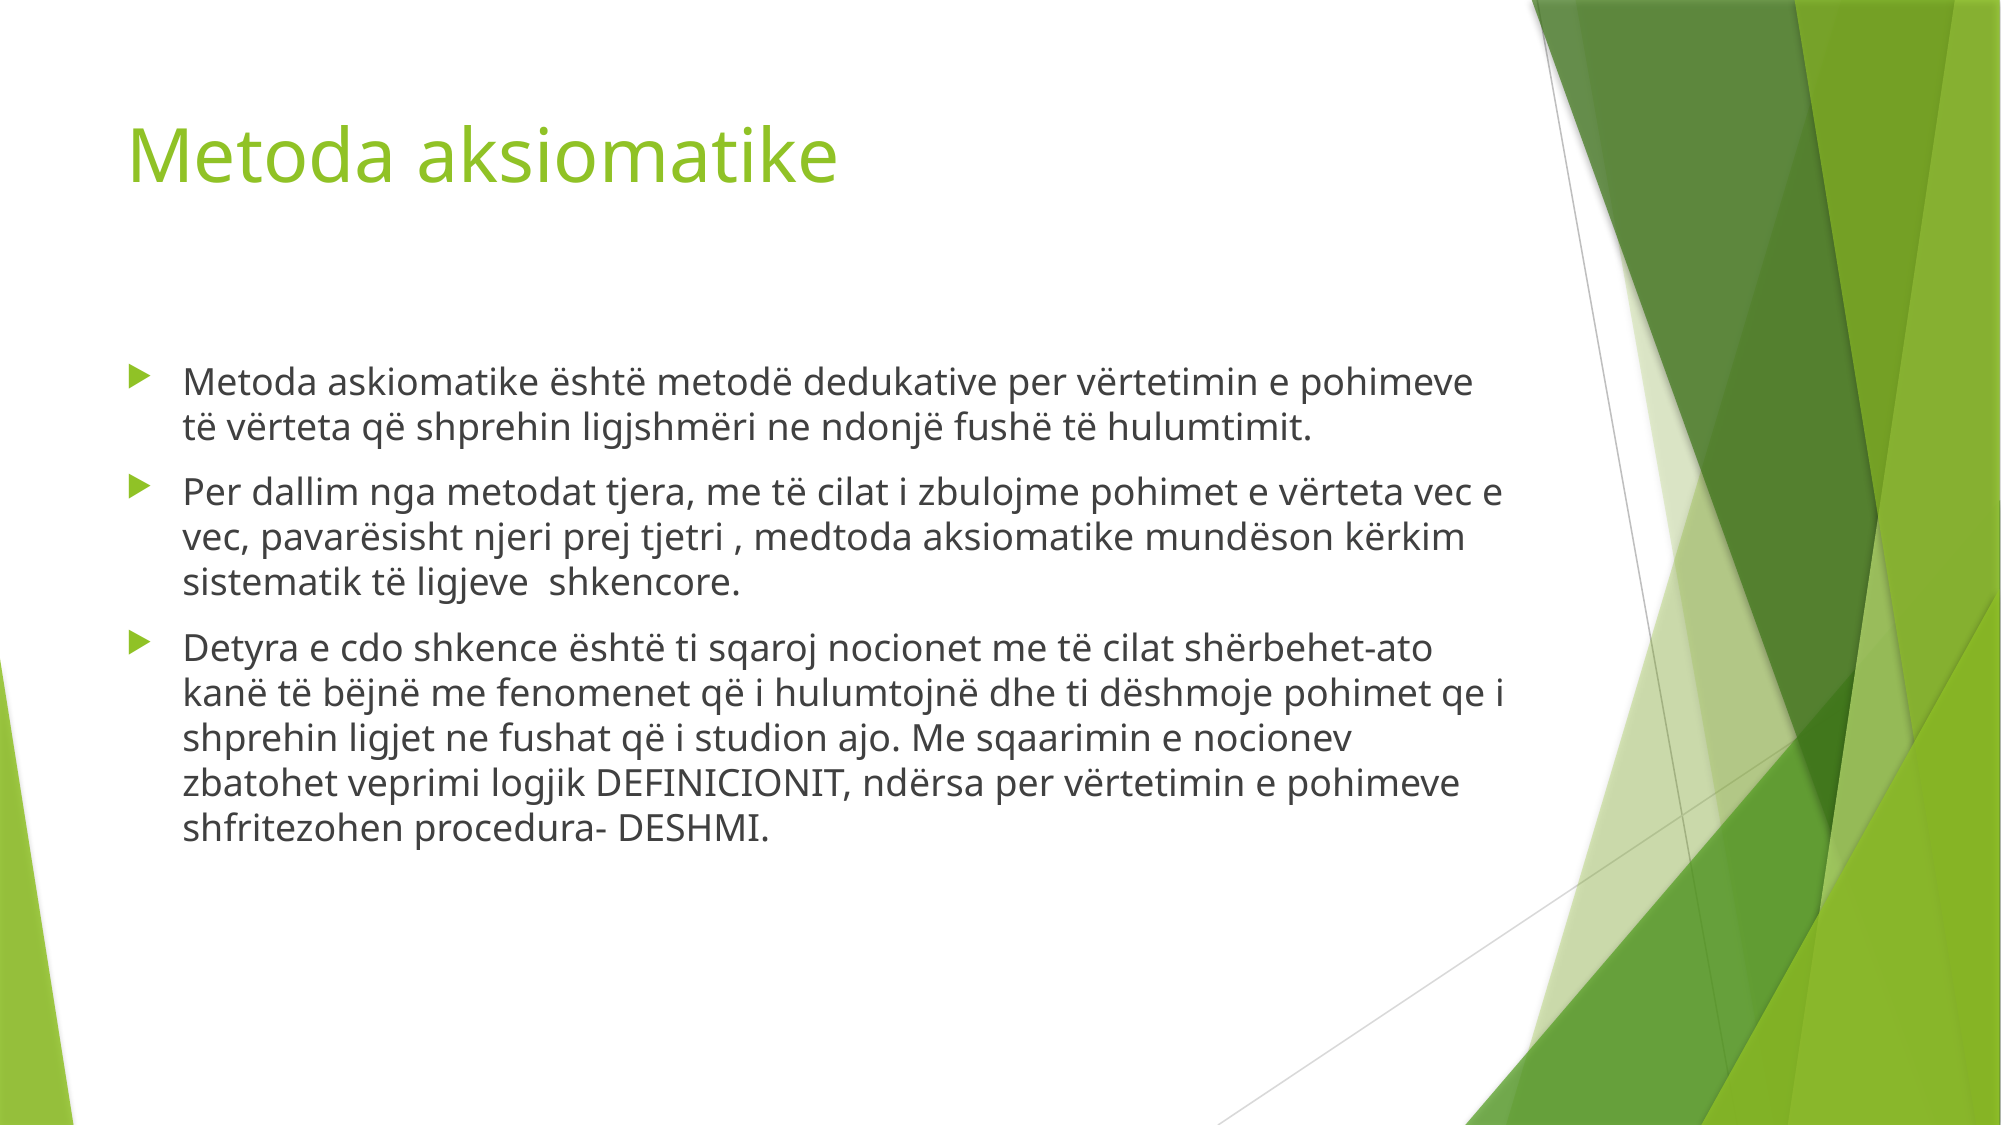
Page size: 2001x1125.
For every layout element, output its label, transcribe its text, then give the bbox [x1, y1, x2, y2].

title Metoda aksiomatike [111, 99, 1522, 317]
list Metoda askiomatike është metodë dedukative per vërtetimin e pohimeve të vërteta që shprehin ligjshmëri ne ndonjë fushë të hulumtimit. Per dallim nga metodat tjera, me të cilat i zbulojme pohimet e vërteta vec e vec, pavarësisht njeri prej tjetri , medtoda aksiomatike mundëson kërkim sistematik të ligjeve shkencore. Detyra e cdo shkence është ti sqaroj nocionet me të cilat shërbehet-ato kanë të bëjnë me fenomenet që i hulumtojnë dhe ti dëshmoje pohimet qe i shprehin ligjet ne fushat që i studion ajo. Me sqaarimin e nocionev zbatohet veprimi logjik DEFINICIONIT, ndërsa per vërtetimin e pohimeve shfritezohen procedura- DESHMI. [111, 350, 1522, 987]
